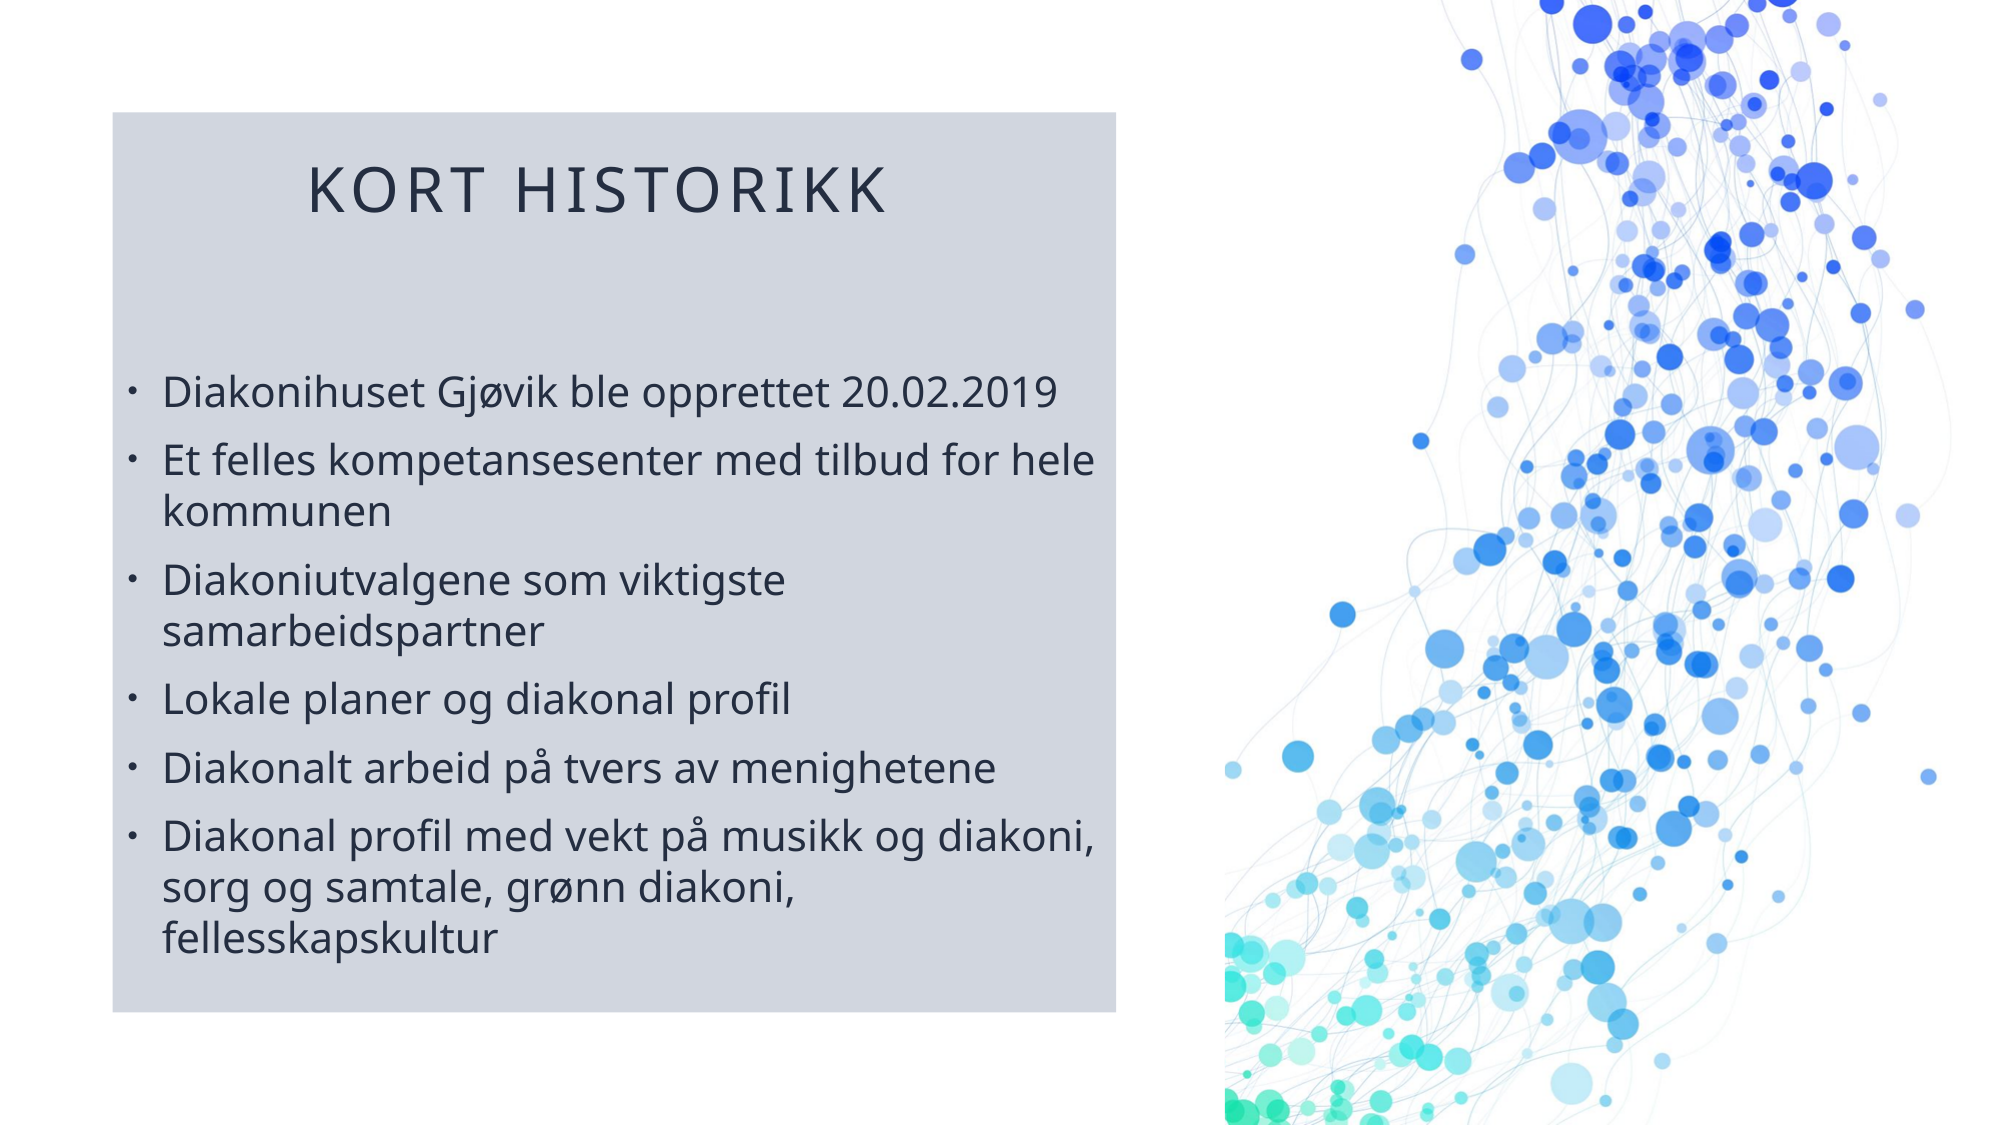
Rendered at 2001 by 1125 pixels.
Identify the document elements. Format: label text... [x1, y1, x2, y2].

text_box [0, 0, 1224, 1125]
title Kort historikk [172, 150, 1028, 309]
picture [1224, 0, 2000, 1125]
list Diakonihuset Gjøvik ble opprettet 20.02.2019 Et felles kompetansesenter med tilbud for hele kommunen Diakoniutvalgene som viktigste samarbeidspartner Lokale planer og diakonal profil Diakonalt arbeid på tvers av menighetene Diakonal profil med vekt på musikk og diakoni, sorg og samtale, grønn diakoni, fellesskapskultur [112, 357, 1117, 975]
text_box [111, 111, 1117, 1013]
